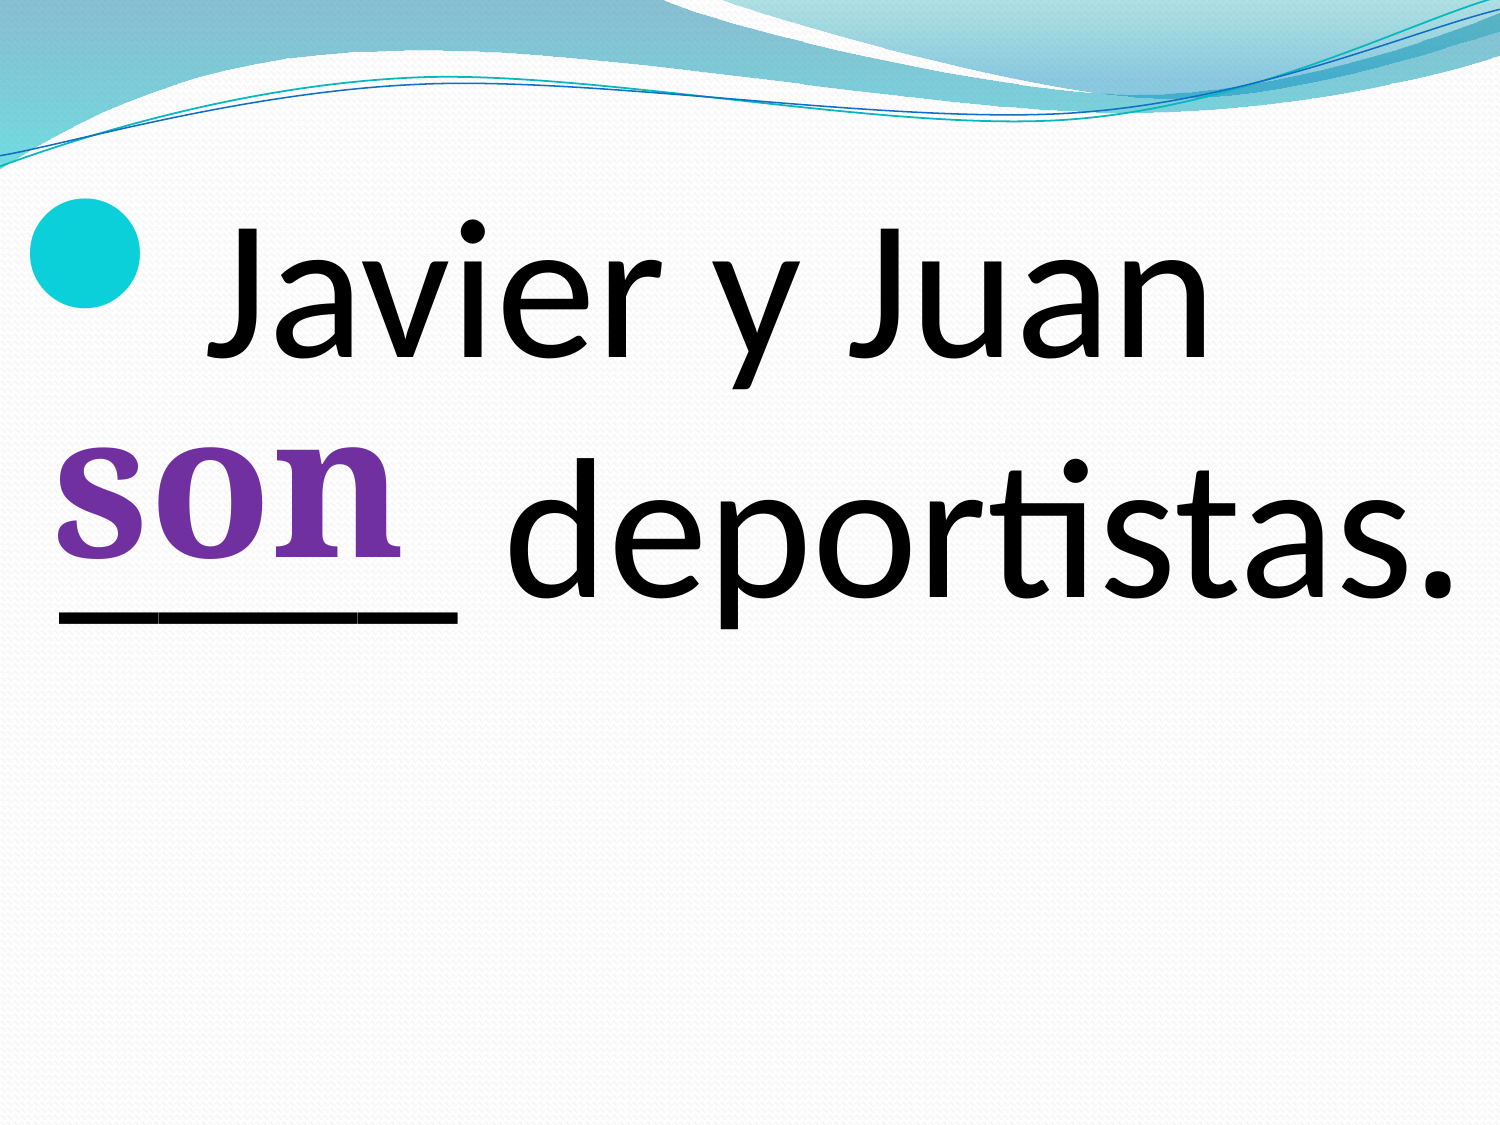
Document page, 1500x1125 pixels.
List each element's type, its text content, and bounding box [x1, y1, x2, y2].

list Javier y Juan ____ deportistas. [0, 149, 1500, 1038]
text_box son [37, 349, 425, 605]
